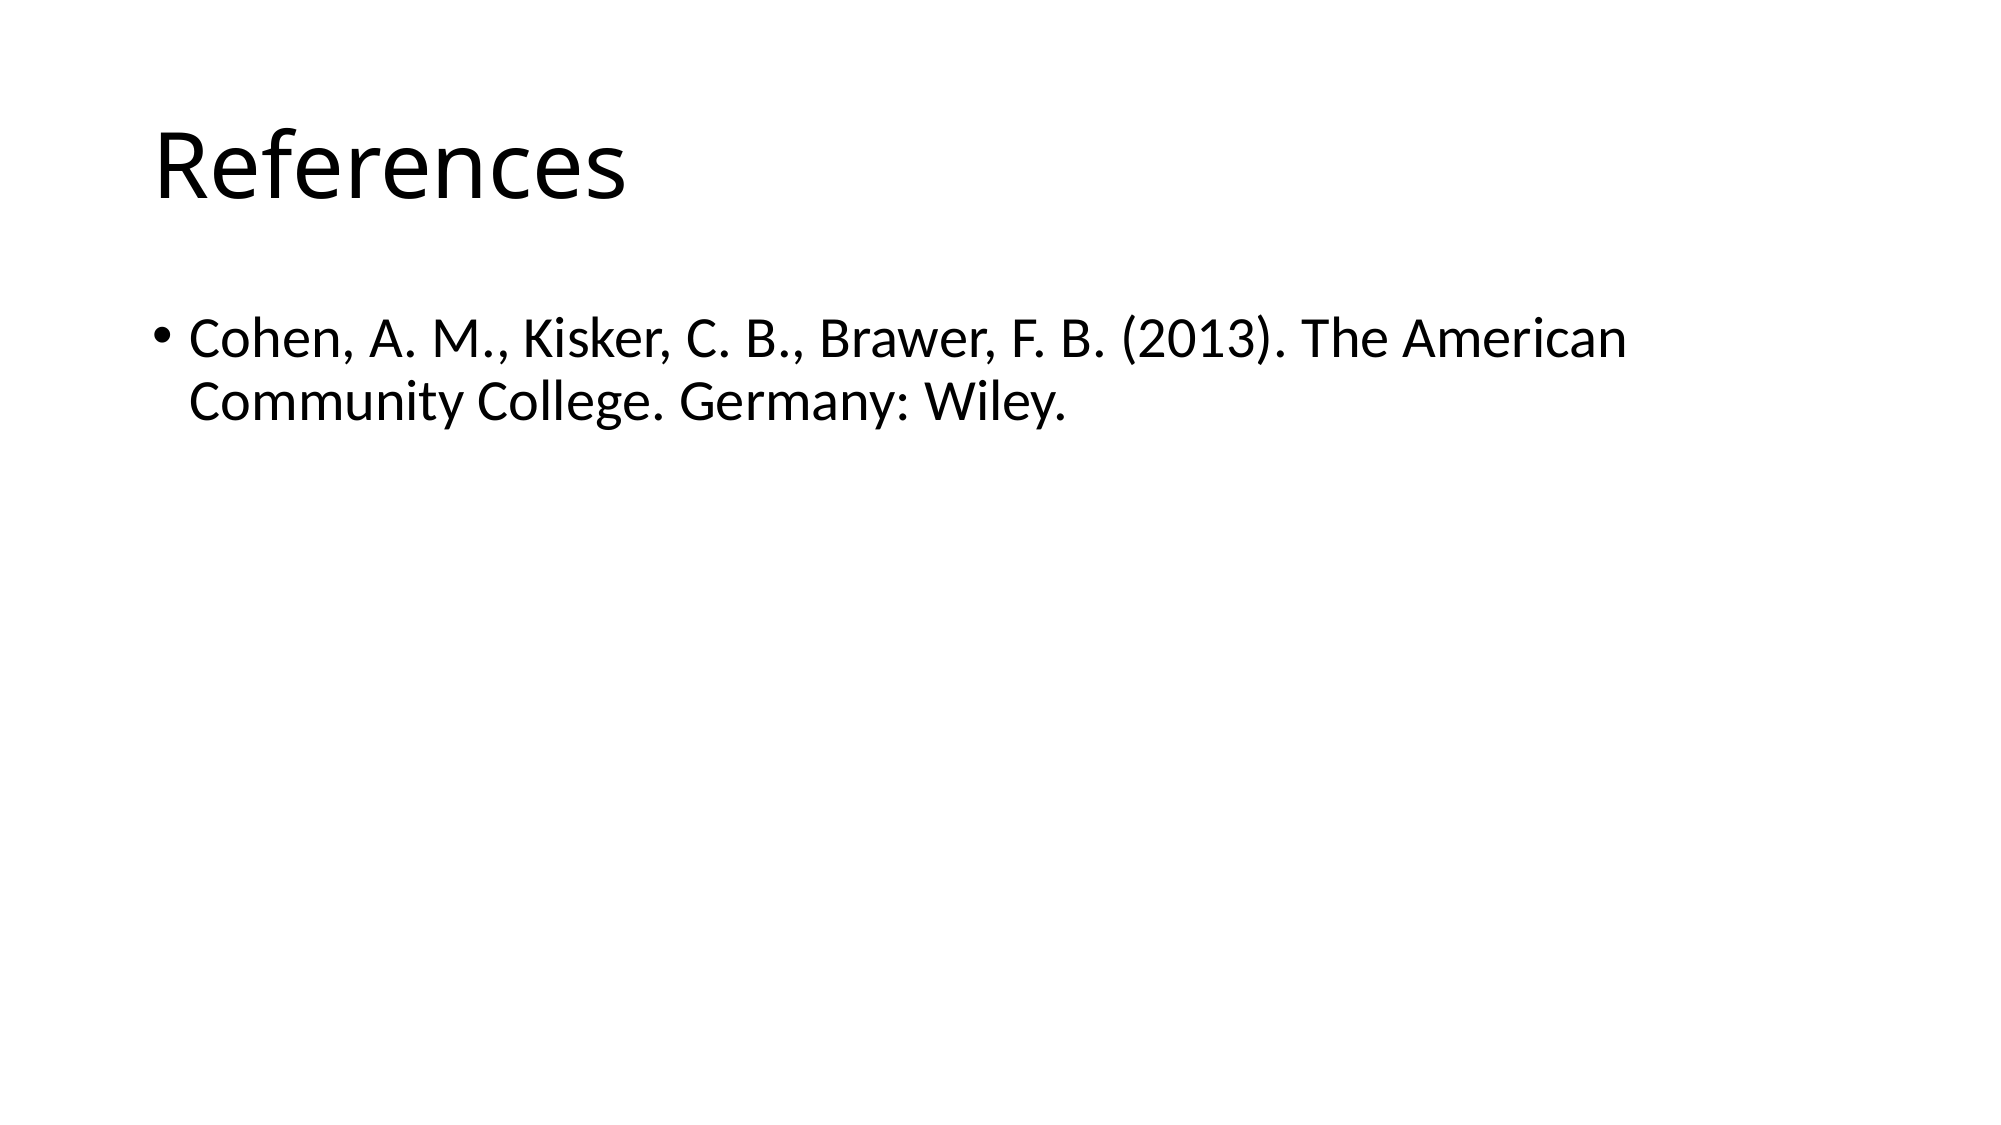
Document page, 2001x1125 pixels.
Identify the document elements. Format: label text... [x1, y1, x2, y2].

title References [137, 59, 1863, 278]
list Cohen, A. M., Kisker, C. B., Brawer, F. B. (2013). The American Community College. Germany: Wiley. [137, 299, 1863, 1014]
